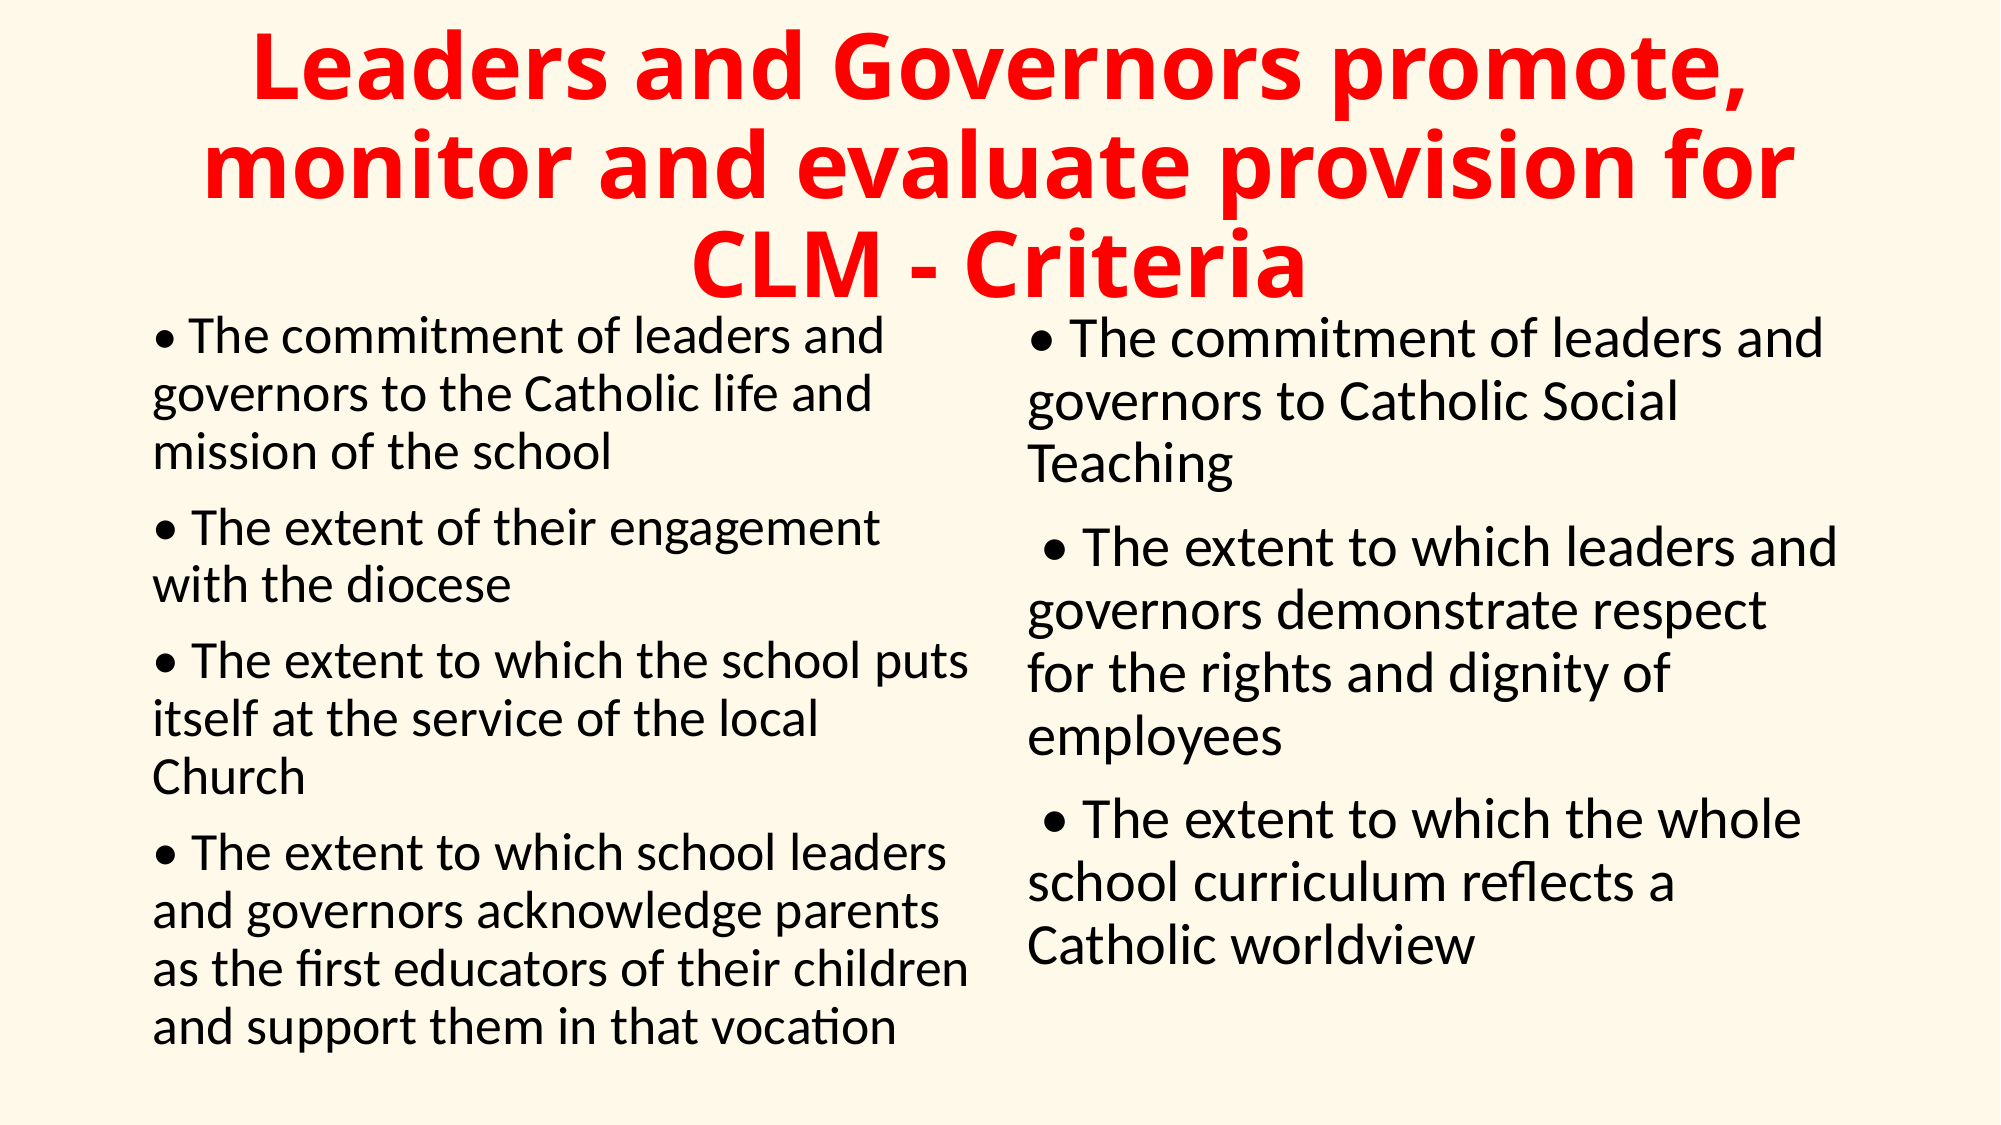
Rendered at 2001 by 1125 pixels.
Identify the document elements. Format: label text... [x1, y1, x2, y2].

list • The commitment of leaders and governors to the Catholic life and mission of the school • The extent of their engagement with the diocese • The extent to which the school puts itself at the service of the local Church • The extent to which school leaders and governors acknowledge parents as the first educators of their children and support them in that vocation [137, 299, 988, 1125]
title Leaders and Governors promote, monitor and evaluate provision for CLM - Criteria [137, 59, 1863, 278]
list • The commitment of leaders and governors to Catholic Social Teaching • The extent to which leaders and governors demonstrate respect for the rights and dignity of employees • The extent to which the whole school curriculum reflects a Catholic worldview [1012, 299, 1863, 1014]
